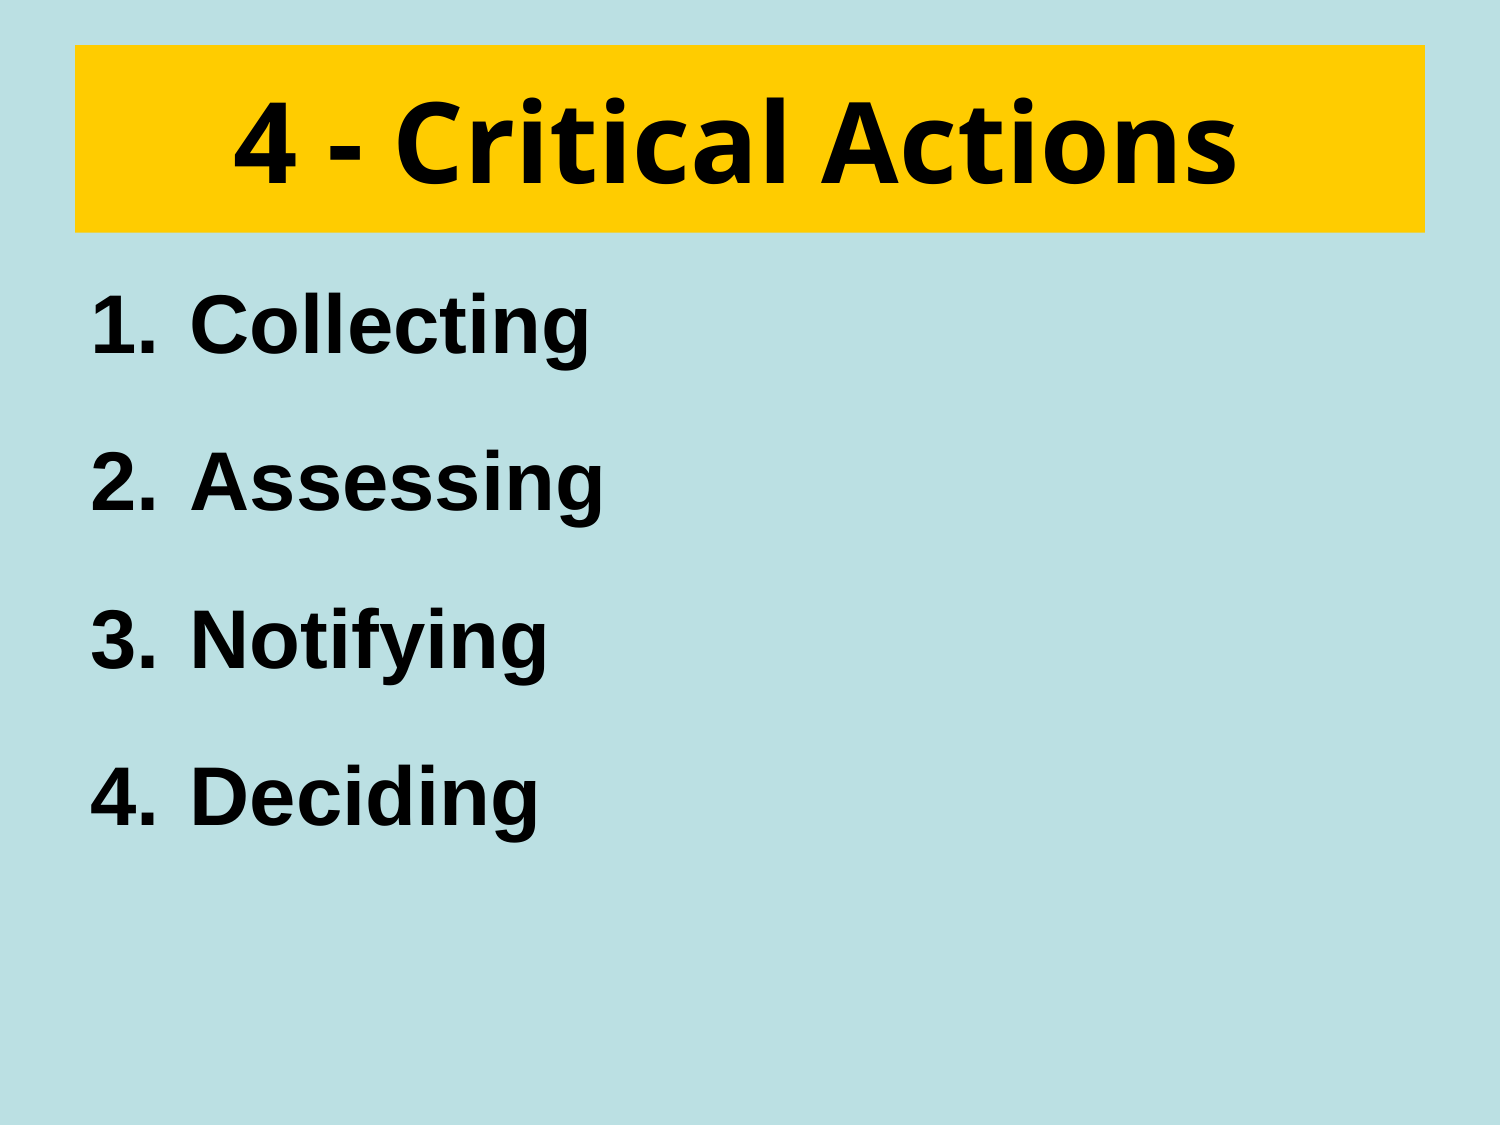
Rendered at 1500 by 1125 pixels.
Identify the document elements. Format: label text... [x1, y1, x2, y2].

list Collecting Assessing Notifying Deciding [74, 262, 1426, 1006]
title 4 - Critical Actions [74, 44, 1426, 233]
